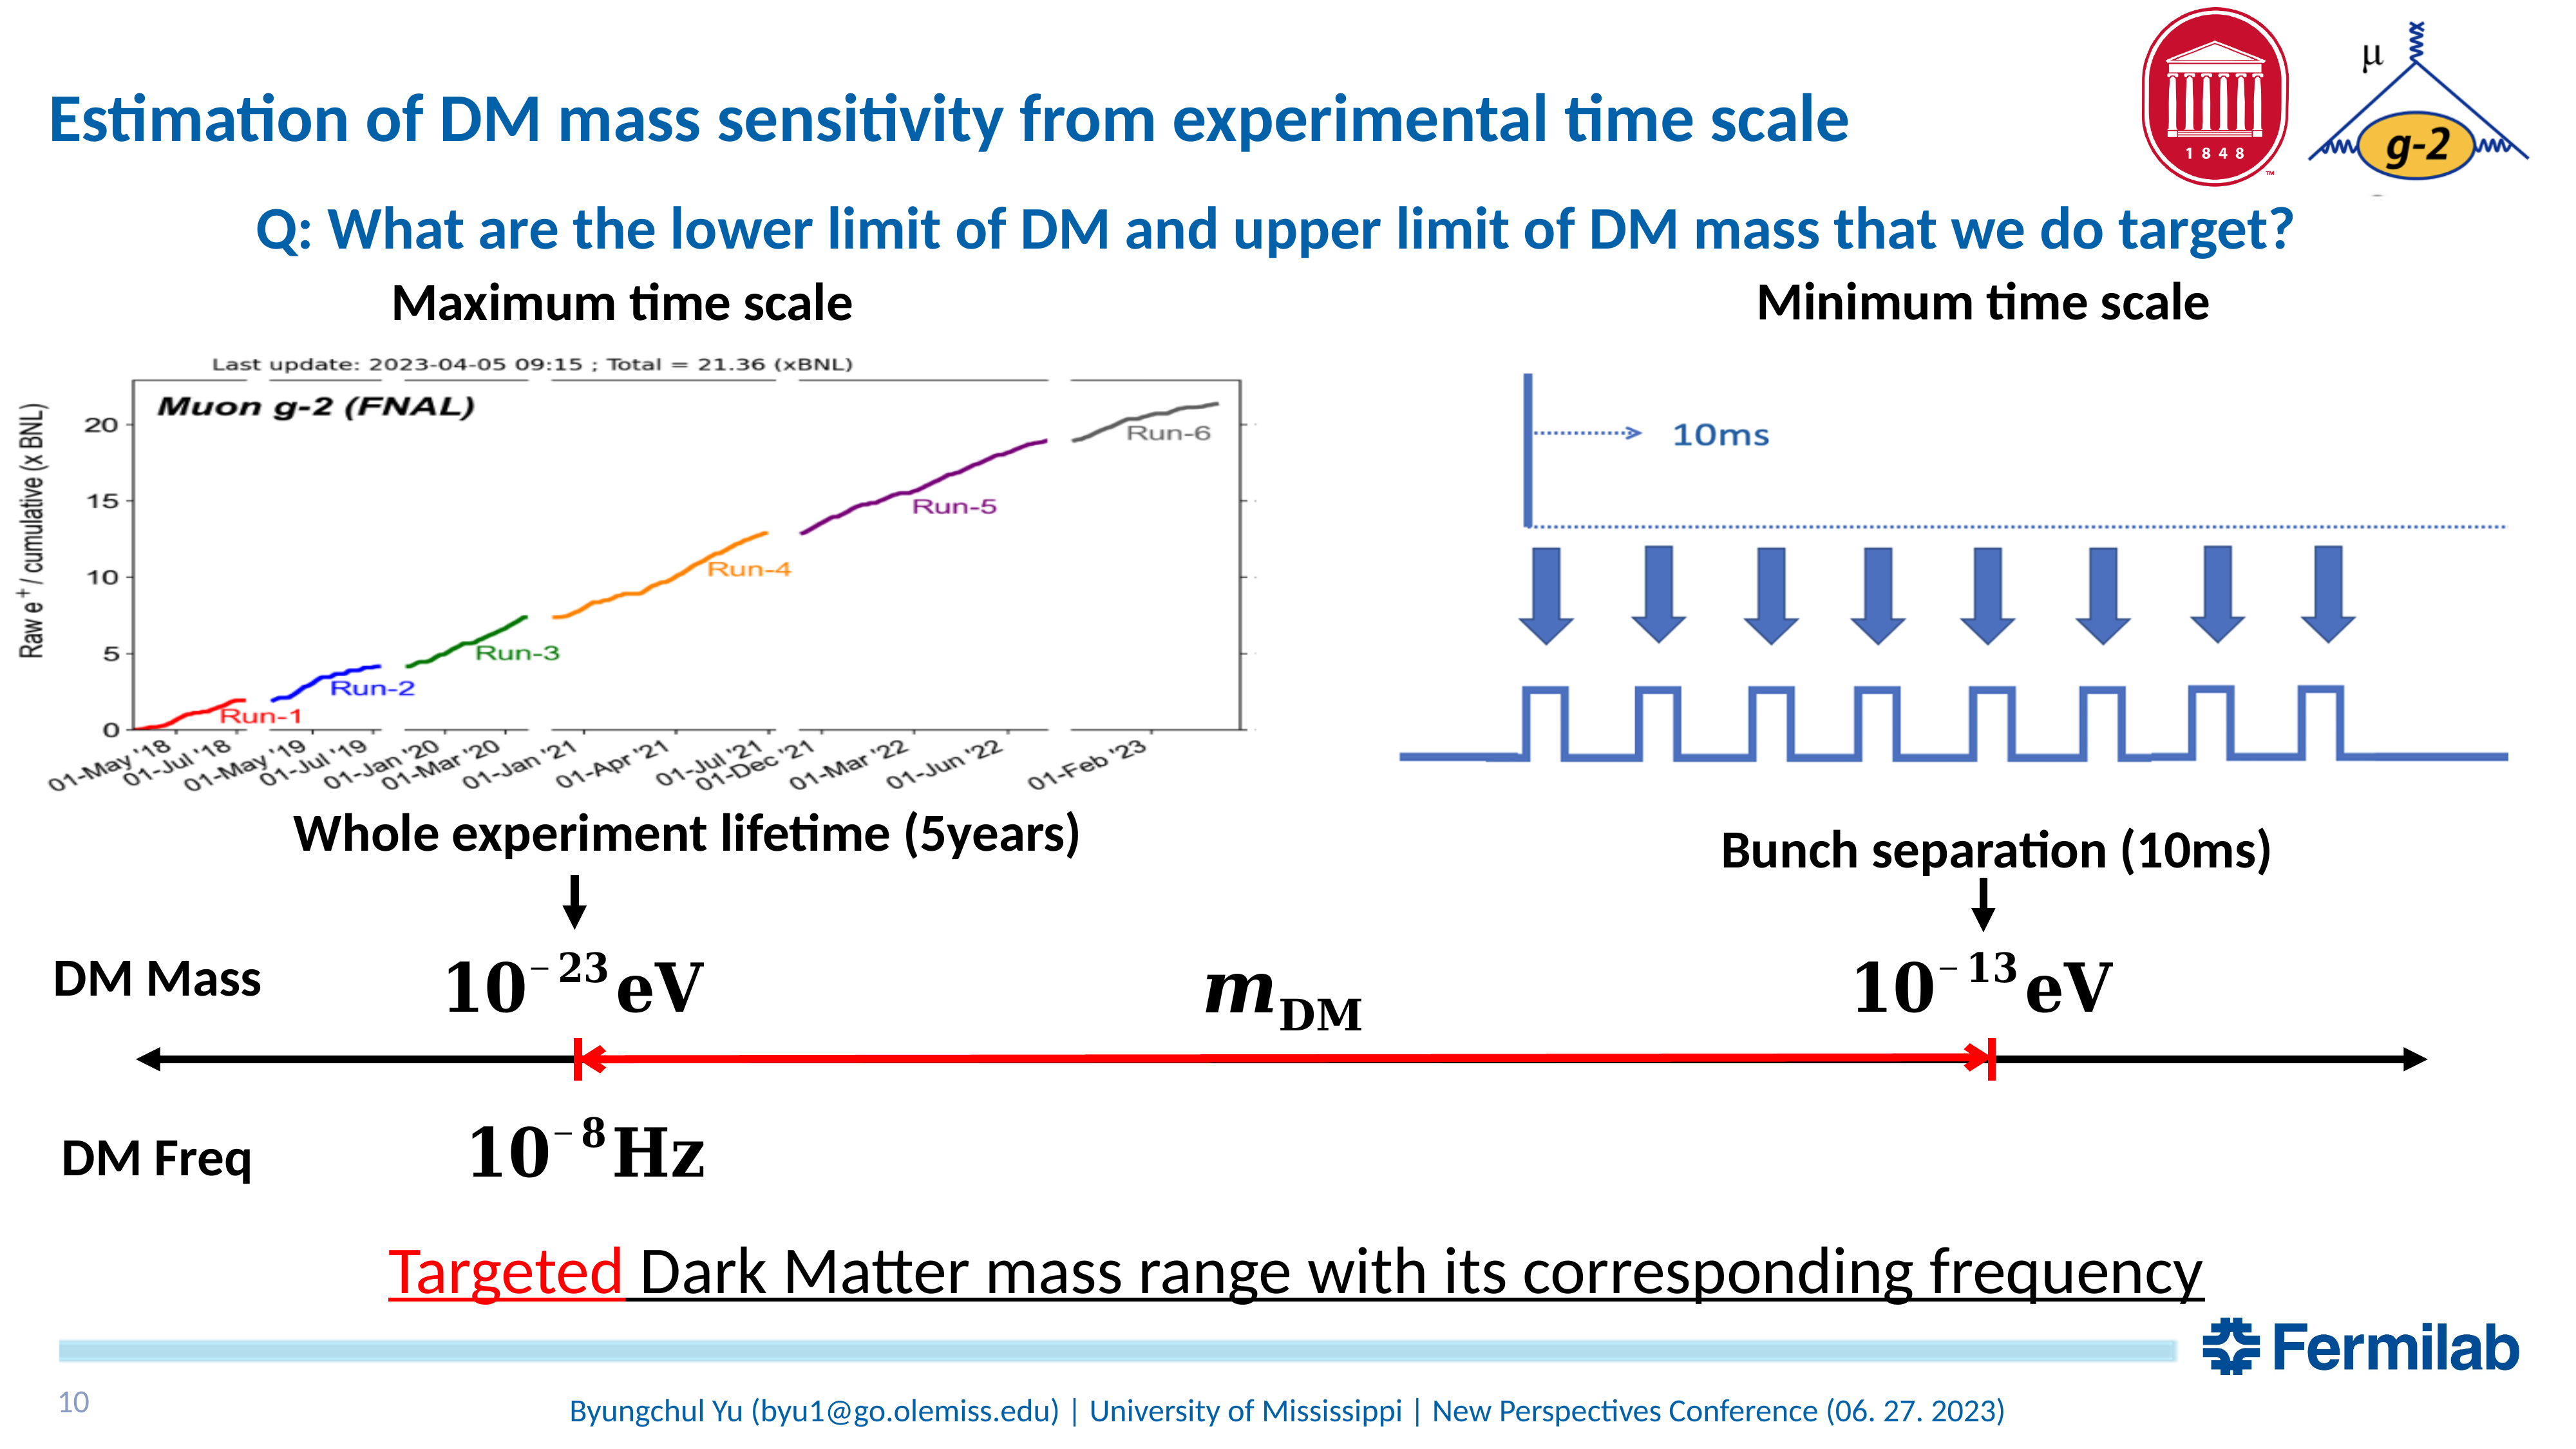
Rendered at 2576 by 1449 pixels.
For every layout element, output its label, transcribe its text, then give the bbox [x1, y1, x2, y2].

text_box Whole experiment lifetime (5years) [284, 793, 1092, 867]
text_box Minimum time scale [1747, 261, 2237, 336]
text_box [58, 230, 2508, 1340]
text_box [578, 1057, 1993, 1059]
picture [42, 1328, 2192, 1374]
text_box Byungchul Yu (byu1@go.olemiss.edu) | University of Mississippi | New Perspectives Conference (06. 27. 2023) [553, 1374, 2023, 1447]
slide_number 10 [57, 1376, 152, 1416]
text_box Q: What are the lower limit of DM and upper limit of DM mass that we do target? [246, 184, 2372, 266]
picture [2137, 7, 2292, 184]
picture [2195, 1311, 2526, 1382]
picture [1359, 374, 2508, 784]
picture [0, 338, 1269, 793]
text_box DM Freq [52, 1117, 263, 1191]
text_box Maximum time scale [381, 261, 871, 336]
text_box Targeted Dark Matter mass range with its corresponding frequency [379, 1221, 2239, 1312]
text_box DM Mass [43, 938, 272, 1012]
picture [2305, 11, 2539, 197]
picture [1678, 806, 2428, 882]
title Estimation of DM mass sensitivity from experimental time scale [0, 33, 2270, 156]
